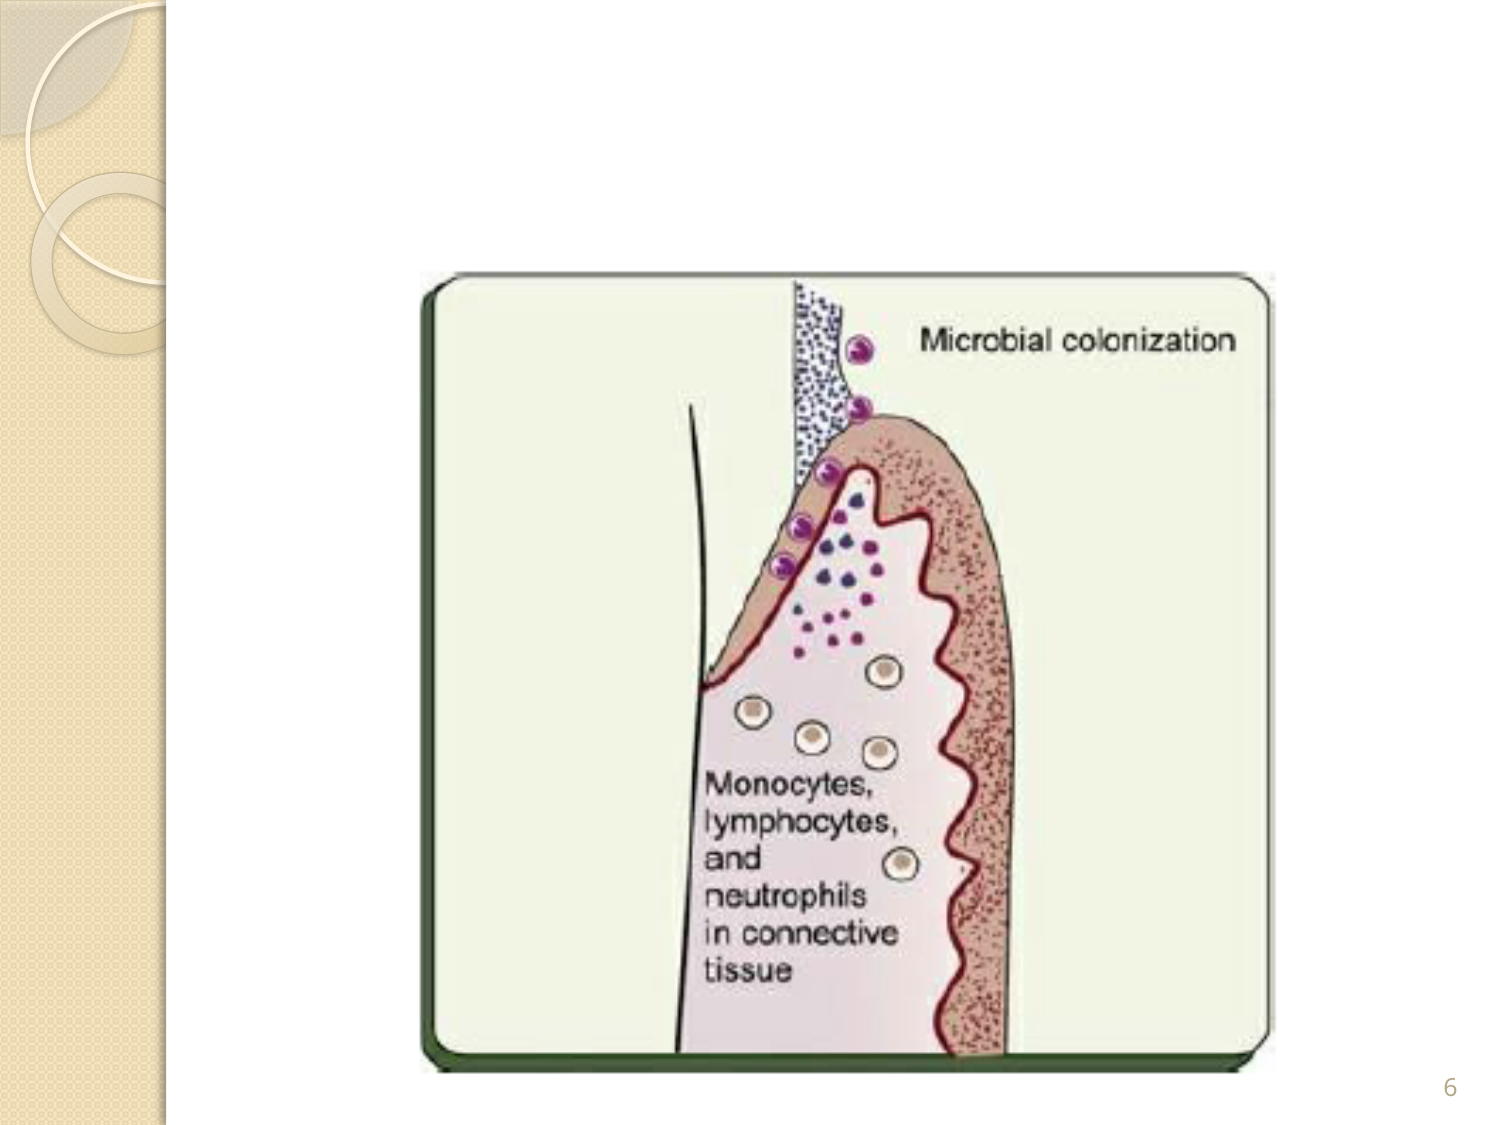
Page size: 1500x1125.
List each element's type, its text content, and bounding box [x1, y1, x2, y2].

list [407, 266, 1282, 1088]
slide_number 6 [1413, 1034, 1488, 1113]
